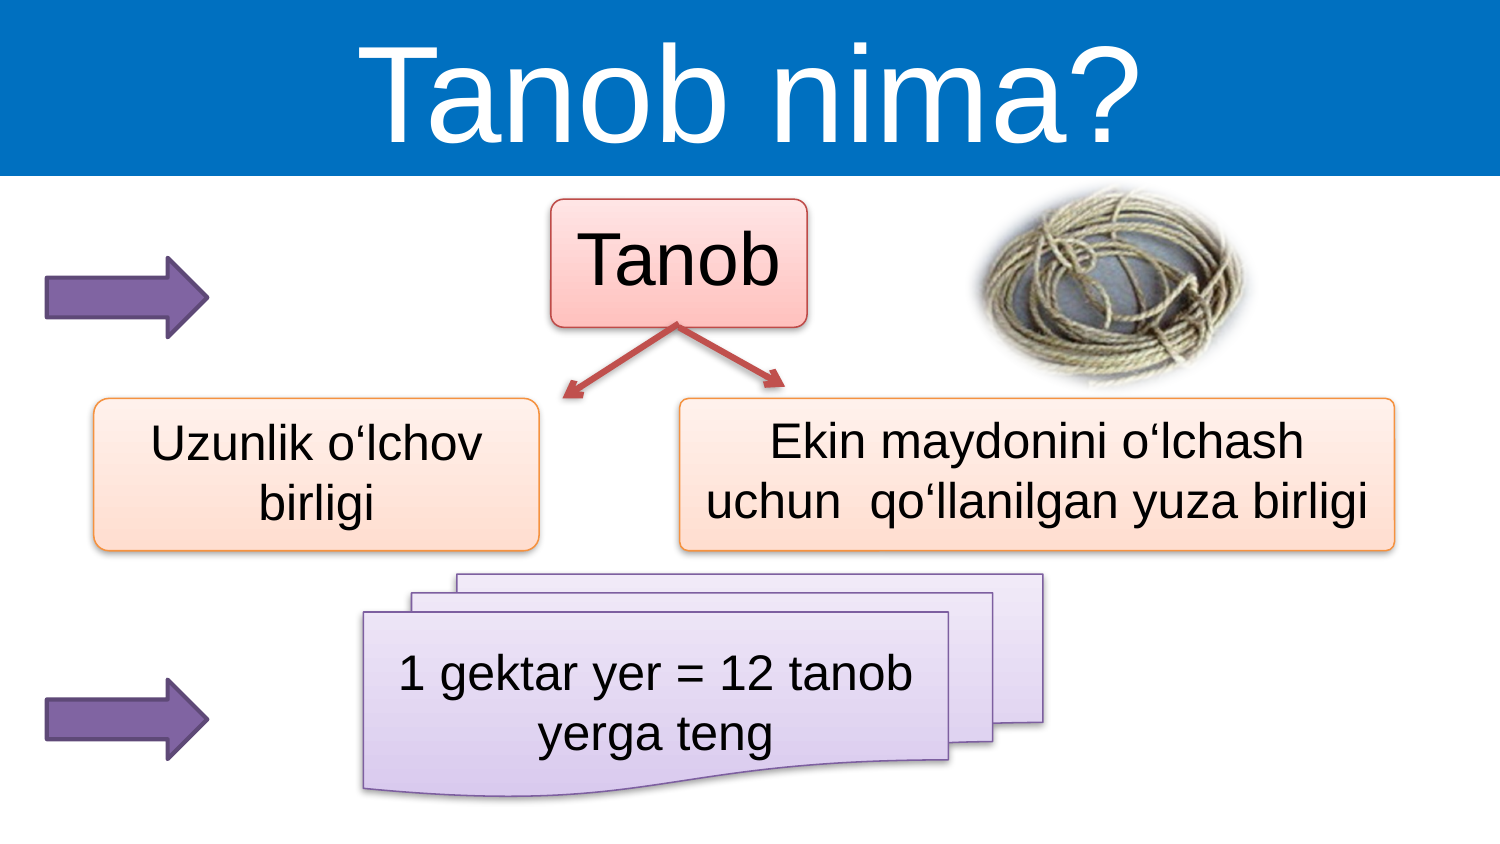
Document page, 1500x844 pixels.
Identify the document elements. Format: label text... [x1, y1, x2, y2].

text_box [44, 677, 210, 762]
text_box Uzunlik o‘lchov birligi [92, 397, 540, 552]
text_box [550, 198, 808, 328]
text_box Ekin maydonini o‘lchash uchun qo‘llanilgan yuza birligi [678, 397, 1396, 552]
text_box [702, 303, 762, 411]
text_box 1 gektar yer = 12 tanob yerga teng [362, 573, 1044, 798]
text_box Tanob nima? [0, 0, 1500, 176]
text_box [582, 302, 659, 420]
text_box [44, 255, 210, 340]
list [960, 175, 1264, 399]
